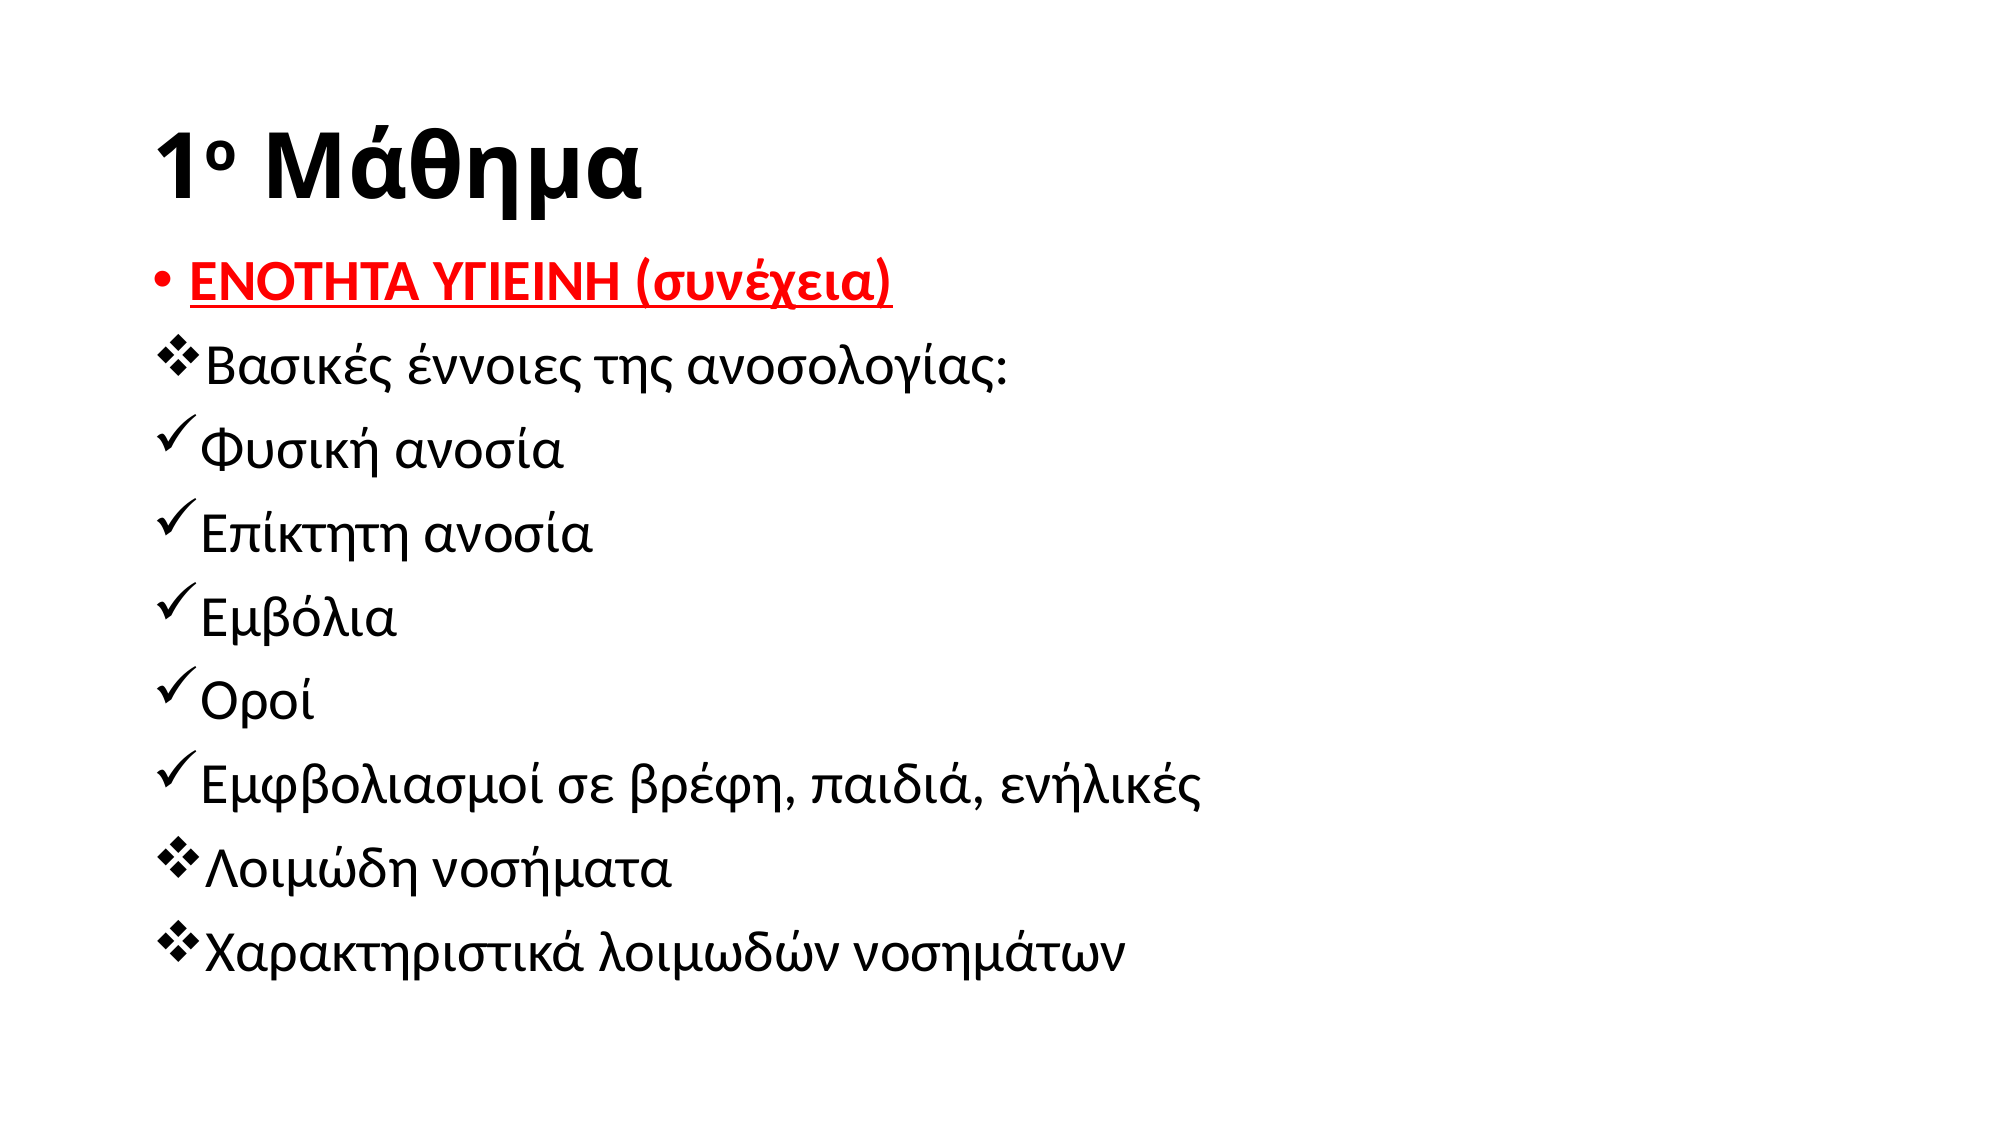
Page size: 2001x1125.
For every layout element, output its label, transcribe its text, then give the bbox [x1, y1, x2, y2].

title 1ο Μάθημα [137, 59, 1863, 243]
list ΕΝΟΤΗΤΑ ΥΓΙΕΙΝΗ (συνέχεια) Βασικές έννοιες της ανοσολογίας: Φυσική ανοσία Επίκτητη ανοσία Εμβόλια Οροί Εμφβολιασμοί σε βρέφη, παιδιά, ενήλικές Λοιμώδη νοσήματα Χαρακτηριστικά λοιμωδών νοσημάτων [137, 243, 1863, 1037]
